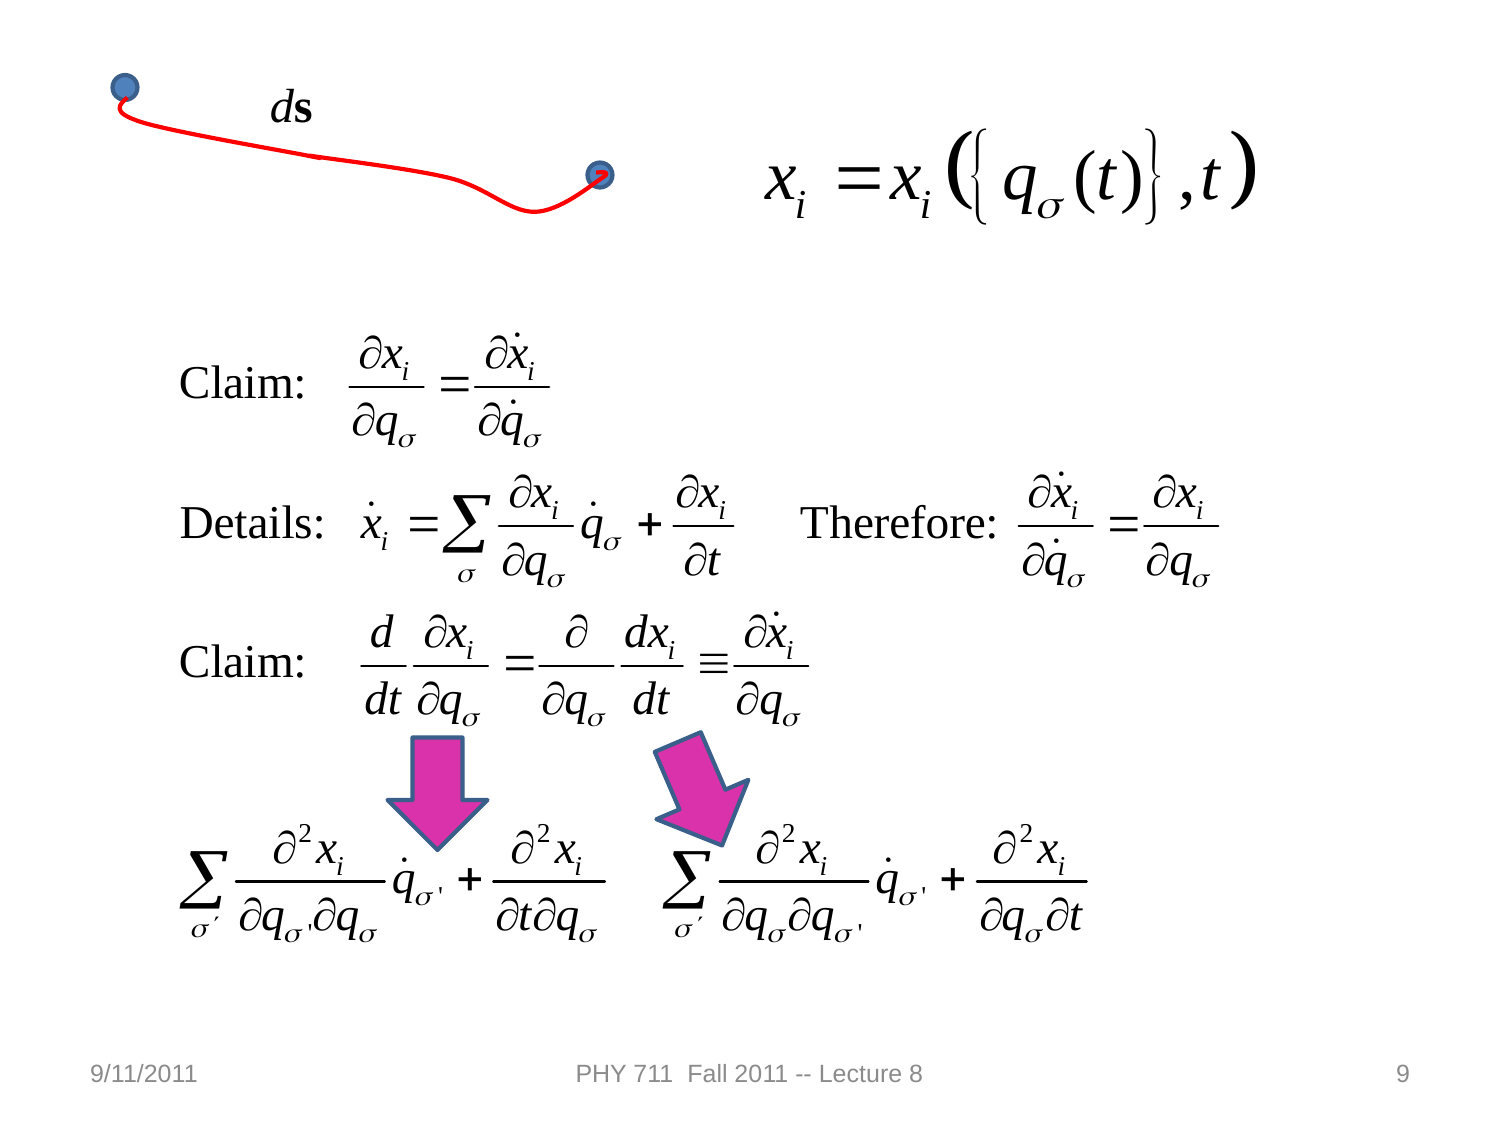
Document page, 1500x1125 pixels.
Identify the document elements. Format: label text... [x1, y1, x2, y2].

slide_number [75, 1042, 425, 1103]
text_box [174, 324, 1226, 950]
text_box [754, 124, 1259, 240]
footer PHY 711 Fall 2011 -- Lecture 8 [512, 1042, 988, 1103]
slide_number 9 [1074, 1042, 1425, 1103]
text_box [112, 74, 613, 213]
